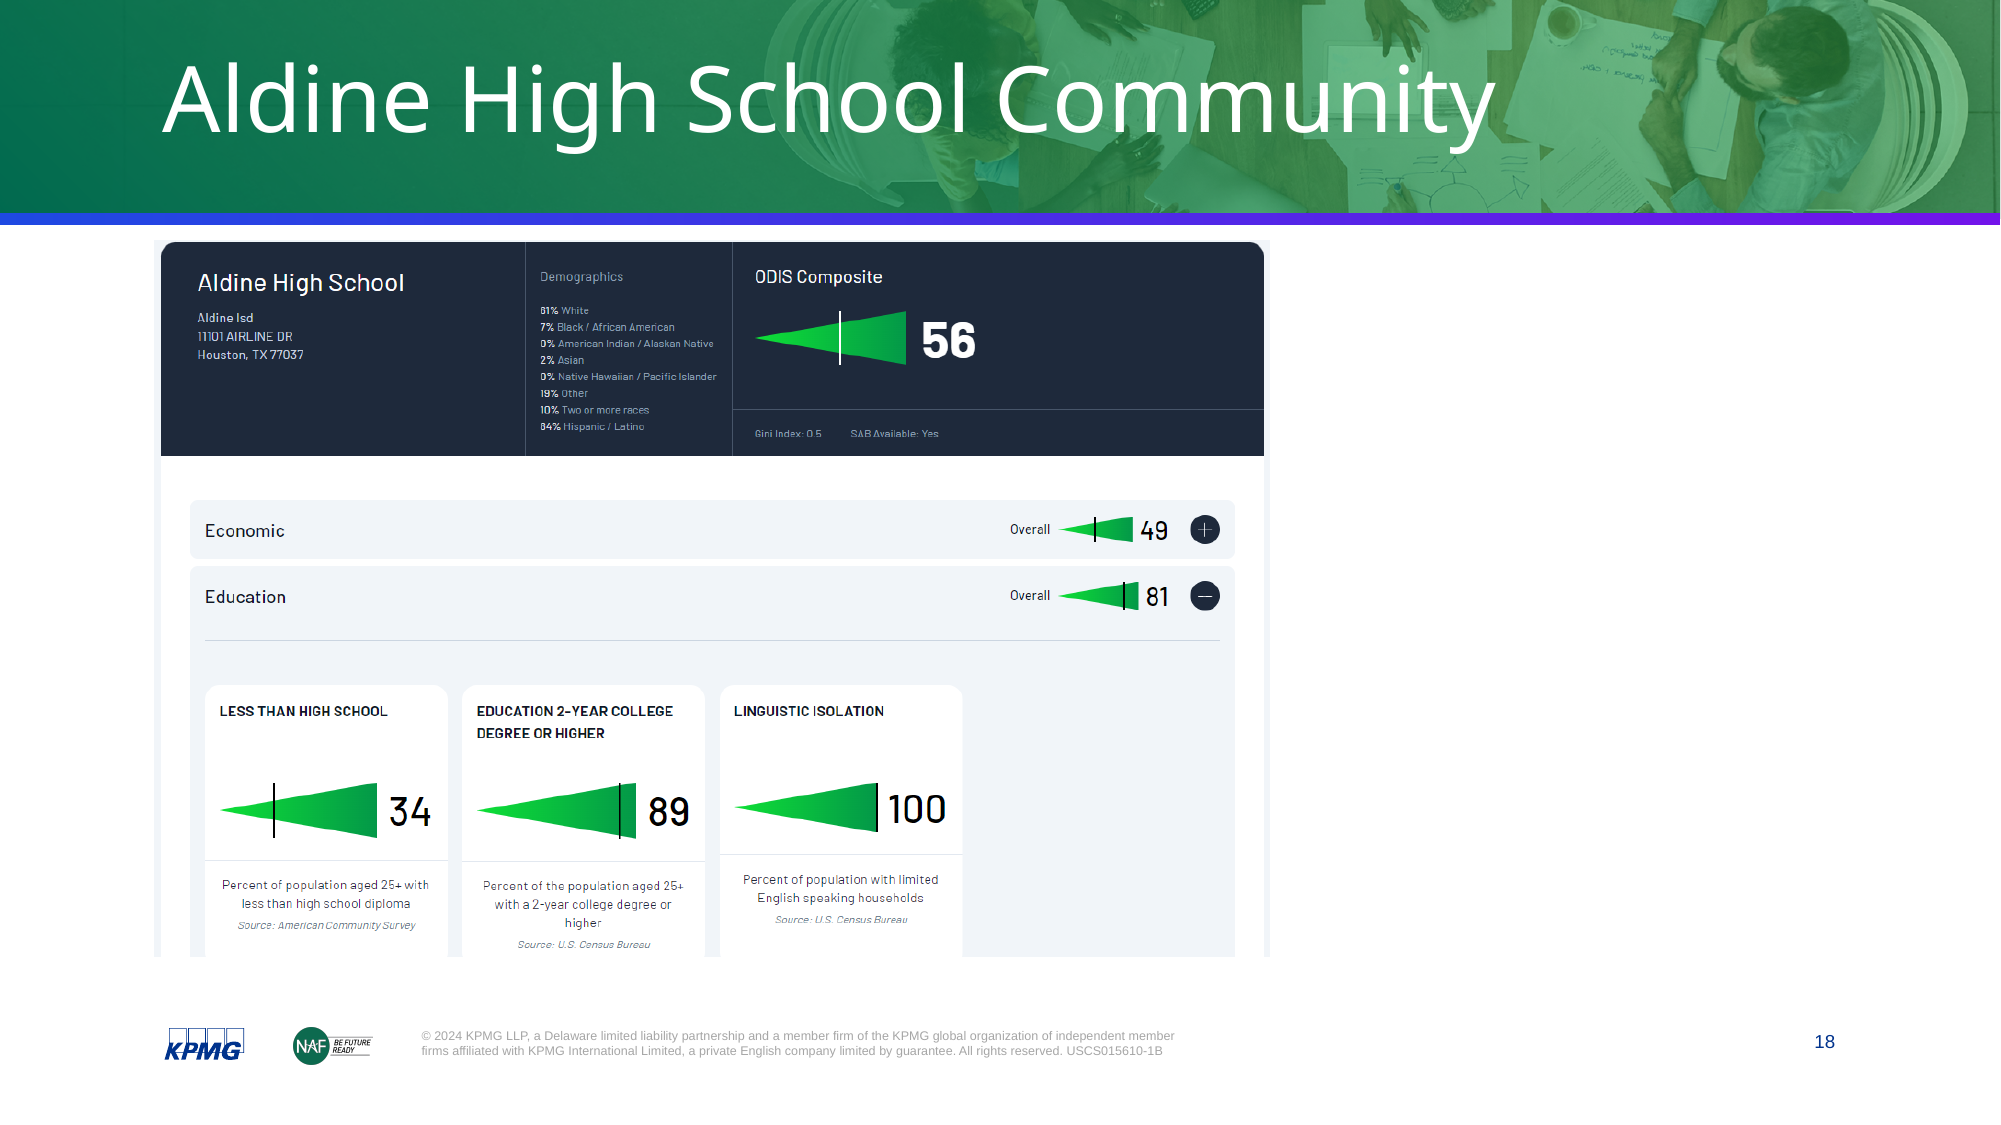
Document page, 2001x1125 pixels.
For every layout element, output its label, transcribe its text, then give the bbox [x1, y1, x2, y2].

picture [293, 1027, 373, 1065]
picture [153, 240, 1270, 957]
text_box Aldine High School Community [162, 70, 1837, 159]
